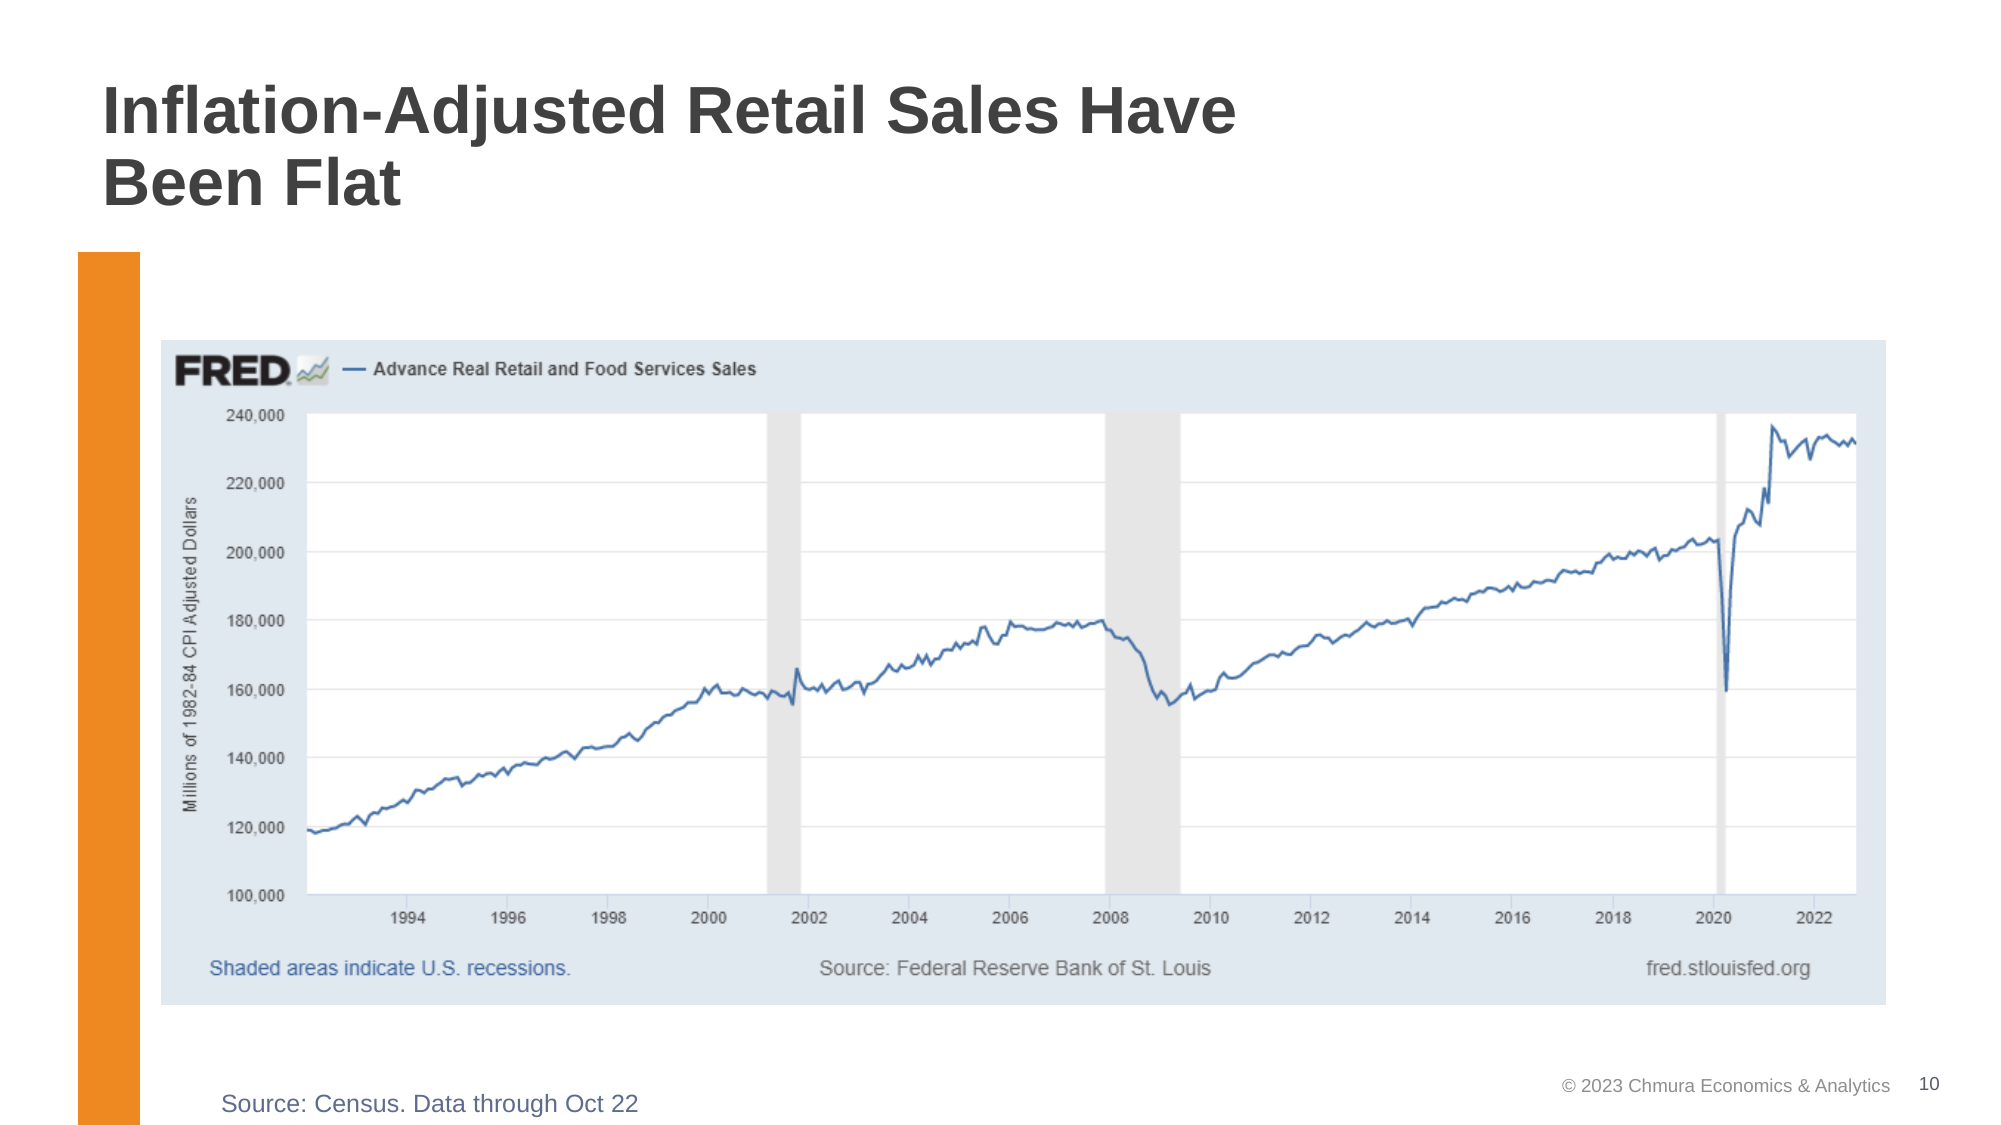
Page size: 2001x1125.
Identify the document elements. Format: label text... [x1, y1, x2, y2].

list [161, 340, 1886, 1005]
title Inflation-Adjusted Retail Sales Have Been Flat [87, 68, 1352, 221]
text_box Source: Census. Data through Oct 22 [206, 1080, 746, 1125]
